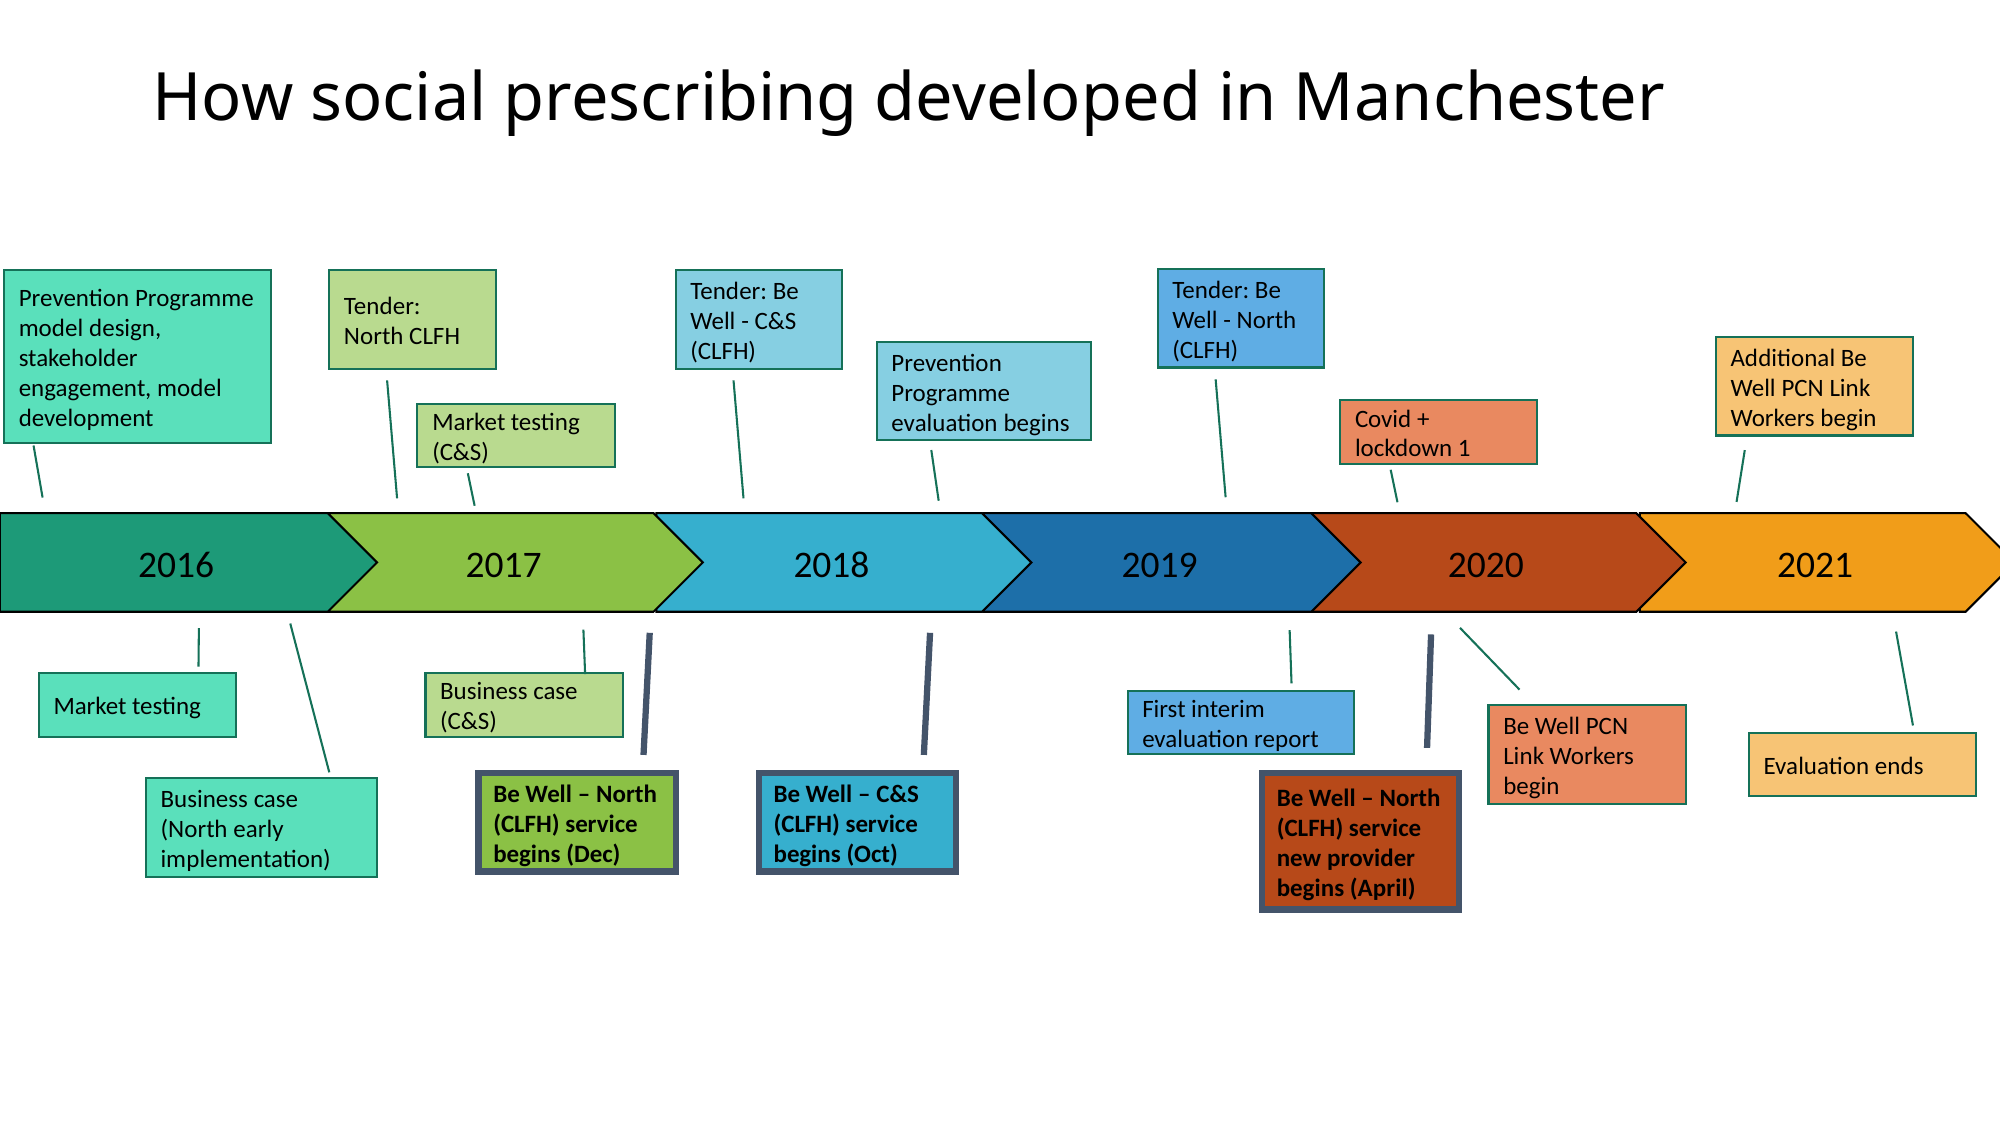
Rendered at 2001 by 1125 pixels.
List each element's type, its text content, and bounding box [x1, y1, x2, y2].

text_box Business case (North early implementation) [289, 623, 331, 773]
text_box Tender: Be Well - North (CLFH) [1214, 379, 1227, 498]
text_box Tender: Be Well - C&S (CLFH) [732, 380, 745, 499]
text_box Tender: North CLFH [328, 269, 497, 370]
text_box Tender: Be Well - North (CLFH) [1157, 268, 1325, 369]
text_box Prevention Programme model design, stakeholder engagement, model development [3, 269, 272, 444]
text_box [0, 513, 2000, 612]
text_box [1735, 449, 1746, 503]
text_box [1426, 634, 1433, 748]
text_box Prevention Programme evaluation begins [876, 341, 1092, 441]
text_box Tender: Be Well - C&S (CLFH) [675, 269, 843, 370]
text_box Be Well – C&S (CLFH) service begins (Oct) [922, 632, 932, 755]
text_box First interim evaluation report [1127, 690, 1355, 755]
text_box Business case (C&S) [424, 629, 624, 738]
text_box Be Well – North (CLFH) service begins (Dec) [477, 772, 677, 873]
text_box Be Well – C&S (CLFH) service begins (Oct) [758, 772, 957, 873]
text_box Market testing (C&S) [416, 403, 616, 468]
text_box Covid + lockdown 1 [1339, 399, 1538, 465]
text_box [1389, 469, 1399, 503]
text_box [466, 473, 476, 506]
text_box Be Well PCN Link Workers begin [1459, 627, 1521, 691]
title How social prescribing developed in Manchester [137, 42, 1863, 155]
text_box Be Well PCN Link Workers begin [1487, 704, 1687, 805]
text_box Tender: North CLFH [386, 380, 399, 499]
text_box Be Well – North (CLFH) service new provider begins (April) [1261, 772, 1460, 911]
text_box Market testing [38, 672, 237, 738]
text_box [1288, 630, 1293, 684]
text_box Additional Be Well PCN Link Workers begin [1715, 336, 1914, 437]
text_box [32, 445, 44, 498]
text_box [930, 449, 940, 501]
text_box Evaluation ends [1895, 631, 1914, 726]
text_box Evaluation ends [1748, 732, 1977, 797]
text_box Business case (North early implementation) [145, 777, 378, 878]
text_box Be Well – North (CLFH) service begins (Dec) [642, 632, 651, 755]
